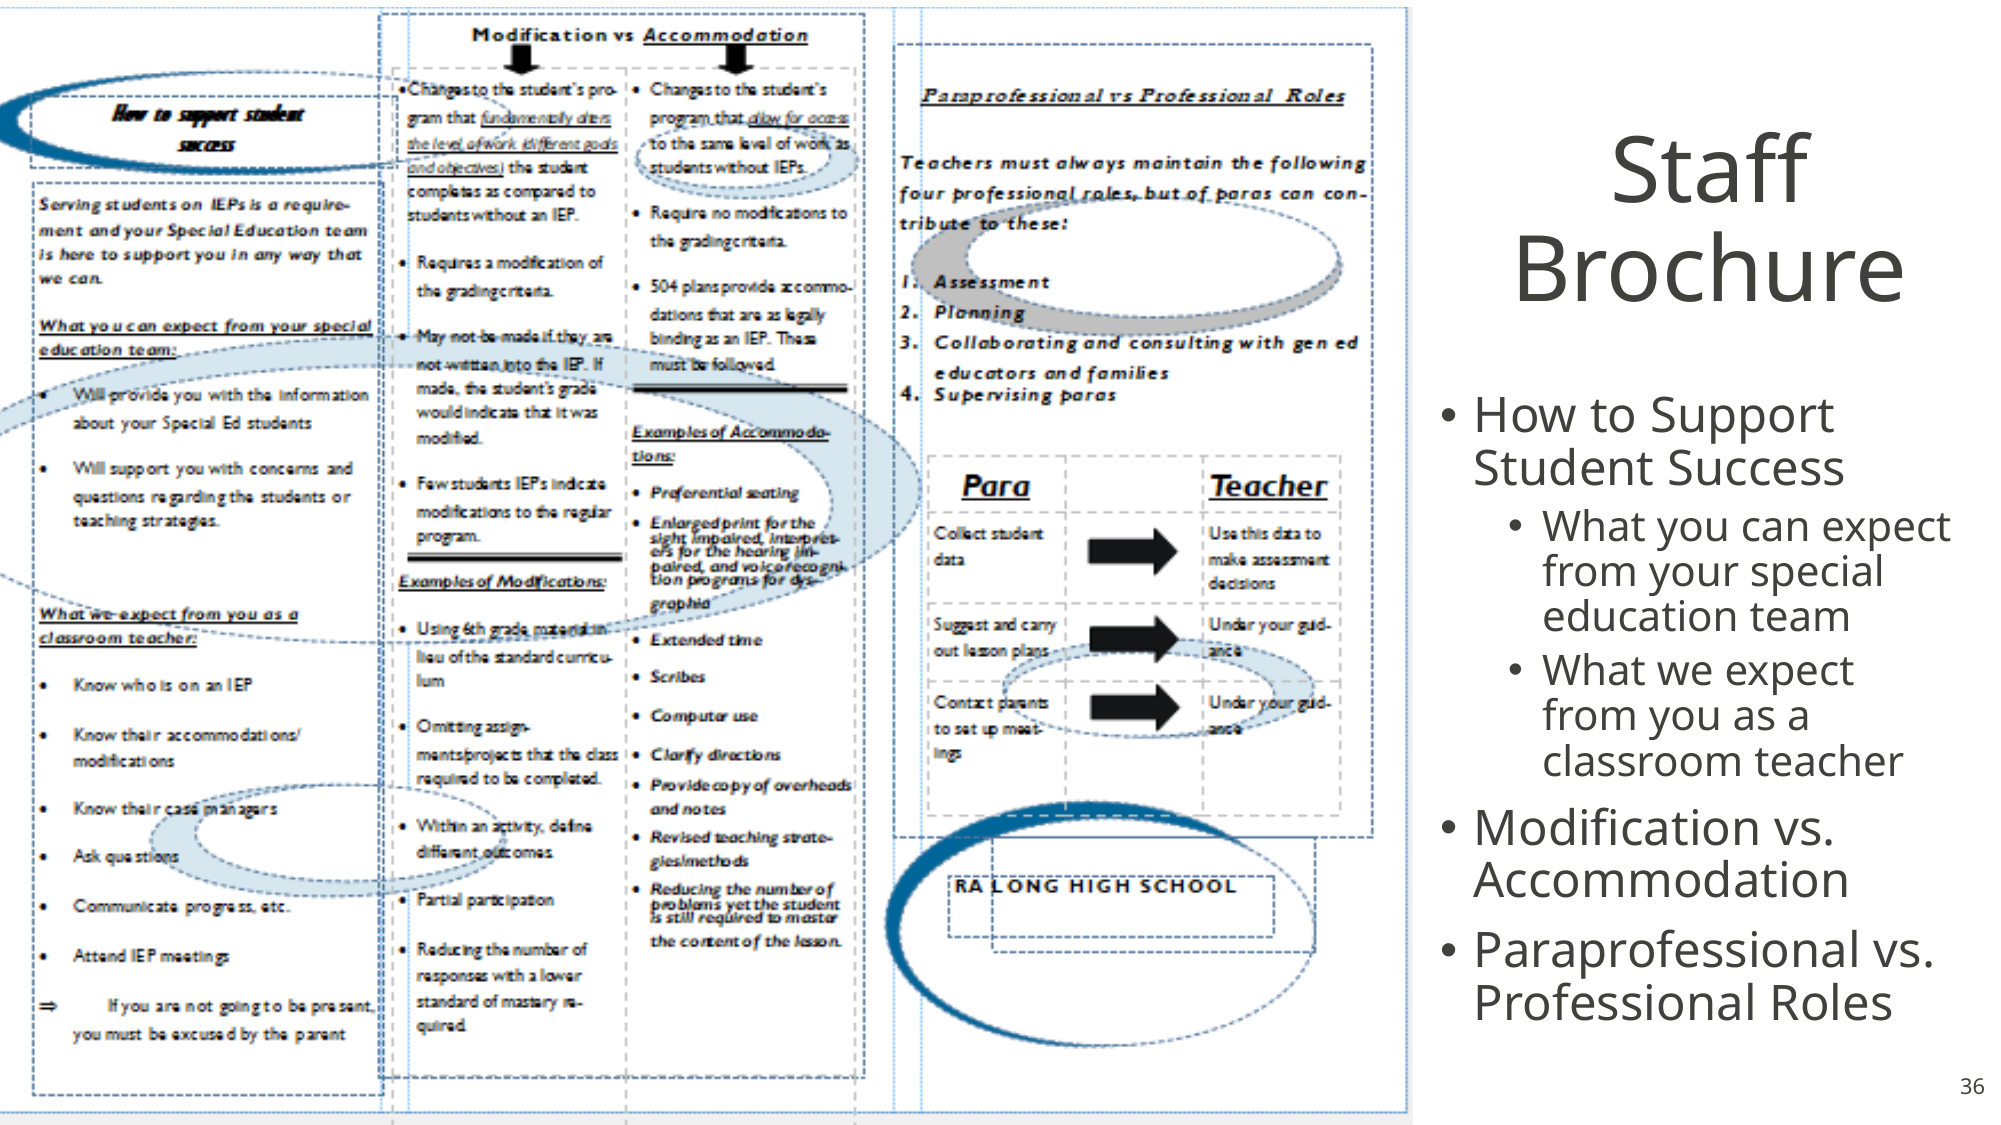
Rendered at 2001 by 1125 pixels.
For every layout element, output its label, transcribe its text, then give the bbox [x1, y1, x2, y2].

picture [0, 7, 1413, 1125]
slide_number 36 [1550, 1065, 2000, 1125]
title Staff Brochure [1418, 59, 2000, 385]
list How to Support Student Success What you can expect from your special education team What we expect from you as a classroom teacher Modification vs. Accommodation Paraprofessional vs. Professional Roles [1425, 383, 1968, 1082]
